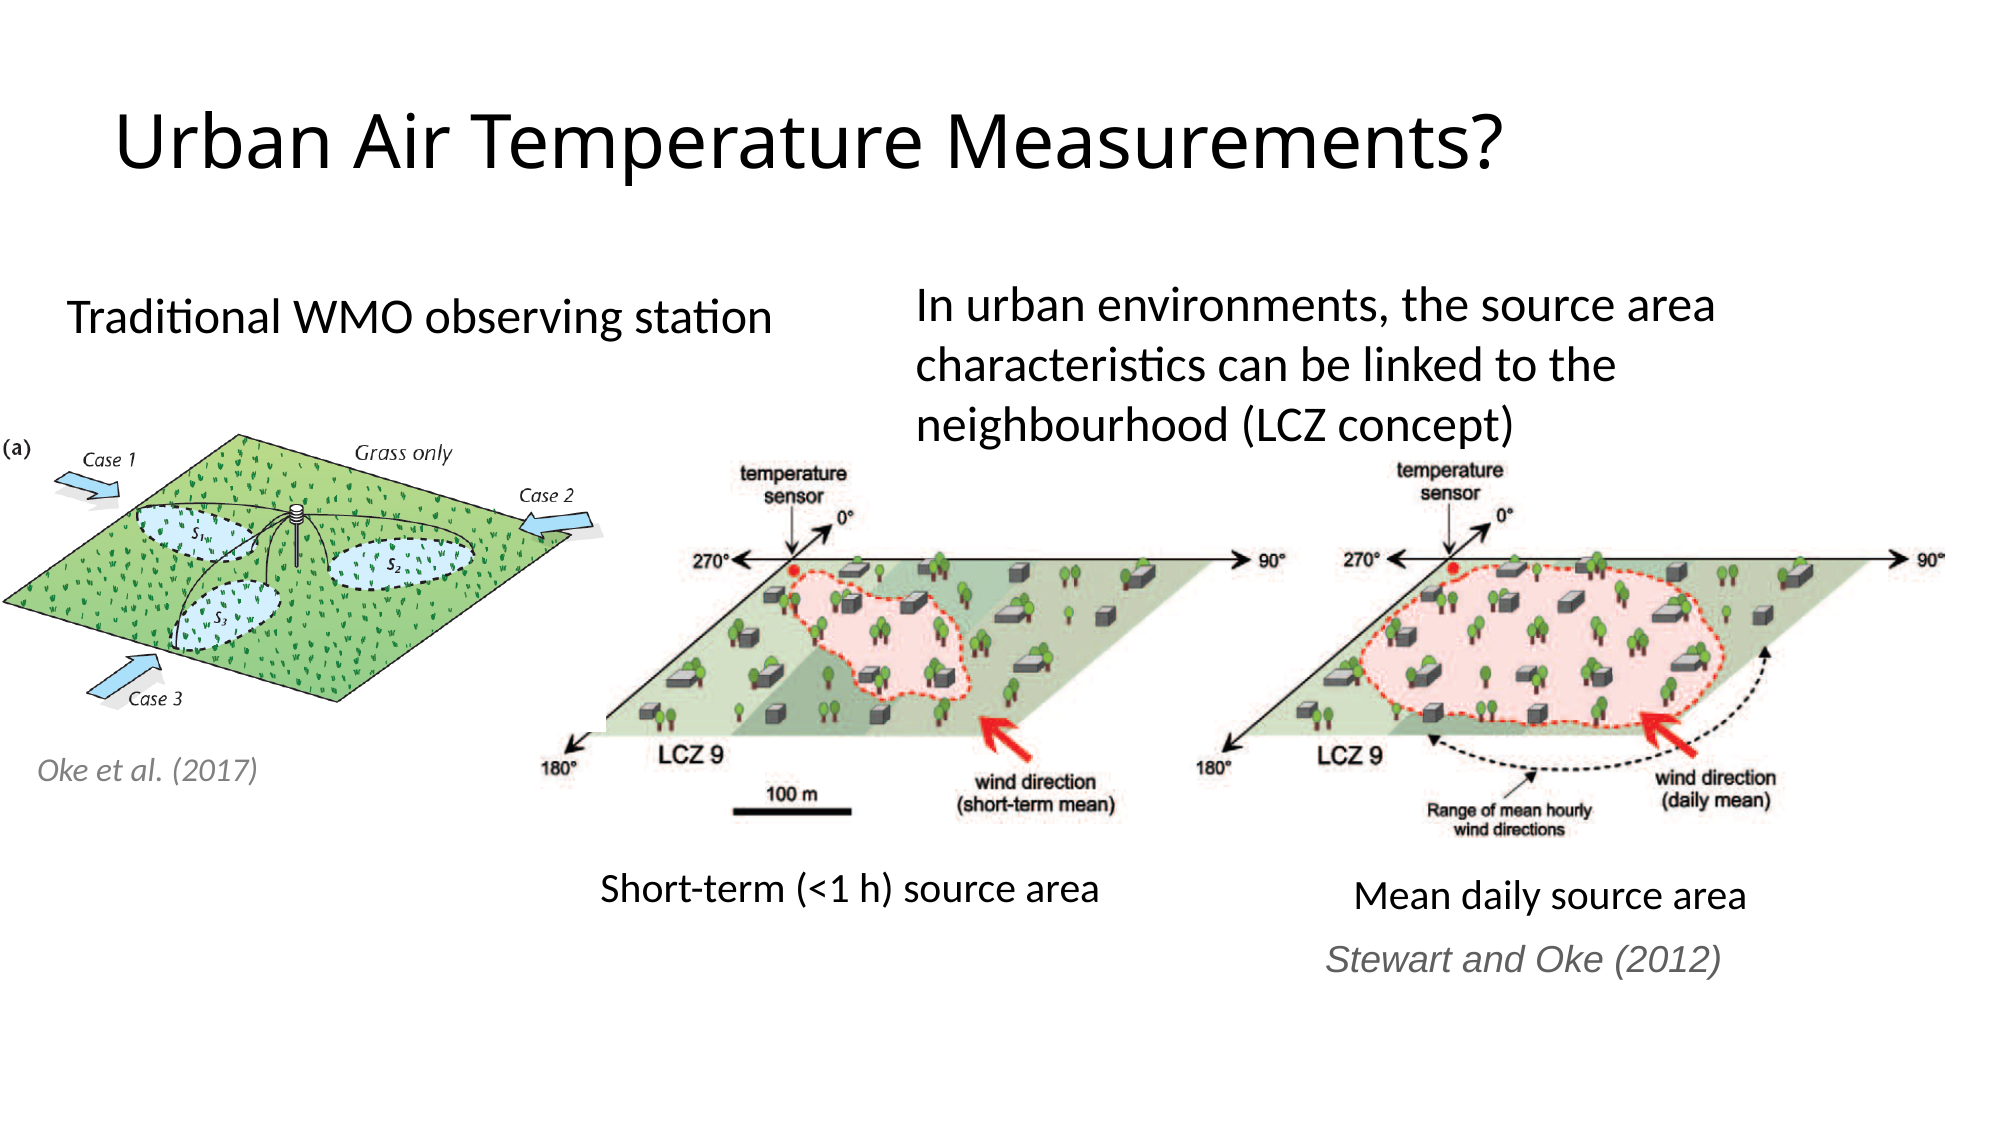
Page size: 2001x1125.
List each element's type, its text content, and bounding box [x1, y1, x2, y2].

text_box Traditional WMO observing station [51, 275, 816, 351]
text_box Short-term (<1 h) source area [585, 861, 1147, 919]
text_box In urban environments, the source area characteristics can be linked to the neighbourhood (LCZ concept) [900, 264, 1777, 428]
title Urban Air Temperature Measurements? [98, 35, 1824, 254]
picture [0, 401, 1949, 861]
text_box Stewart and Oke (2012) [1310, 927, 1738, 988]
text_box Mean daily source area [1338, 861, 1824, 926]
text_box Oke et al. (2017) [22, 740, 538, 796]
